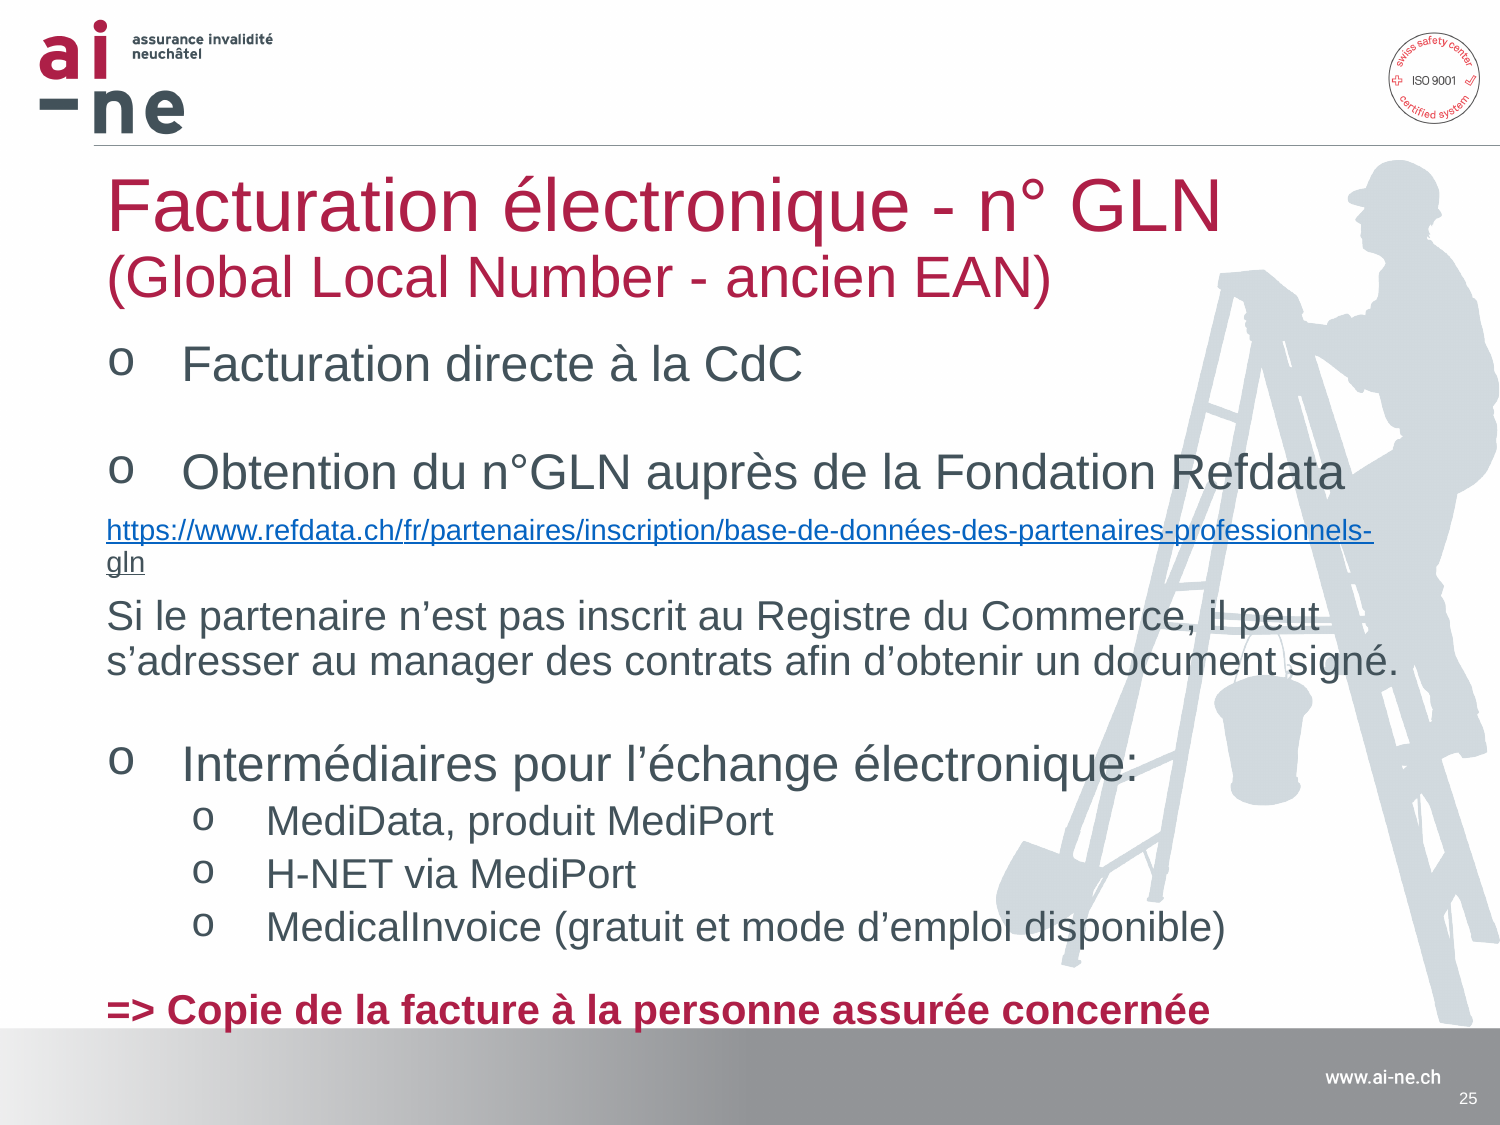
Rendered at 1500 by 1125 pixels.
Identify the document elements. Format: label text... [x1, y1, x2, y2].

title Facturation électronique - n° GLN (Global Local Number - ancien EAN) [91, 159, 1418, 314]
picture [0, 0, 1500, 1125]
list Facturation directe à la CdC Obtention du n°GLN auprès de la Fondation Refdata https://www.refdata.ch/fr/partenaires/inscription/base-de-données-des-partenaires-professionnels-gln Si le partenaire n’est pas inscrit au Registre du Commerce, il peut s’adresser au manager des contrats afin d’obtenir un document signé. Intermédiaires pour l’échange électronique: MediData, produit MediPort H-NET via MediPort MedicalInvoice (gratuit et mode d’emploi disponible) => Copie de la facture à la personne assurée concernée [91, 330, 1418, 1028]
